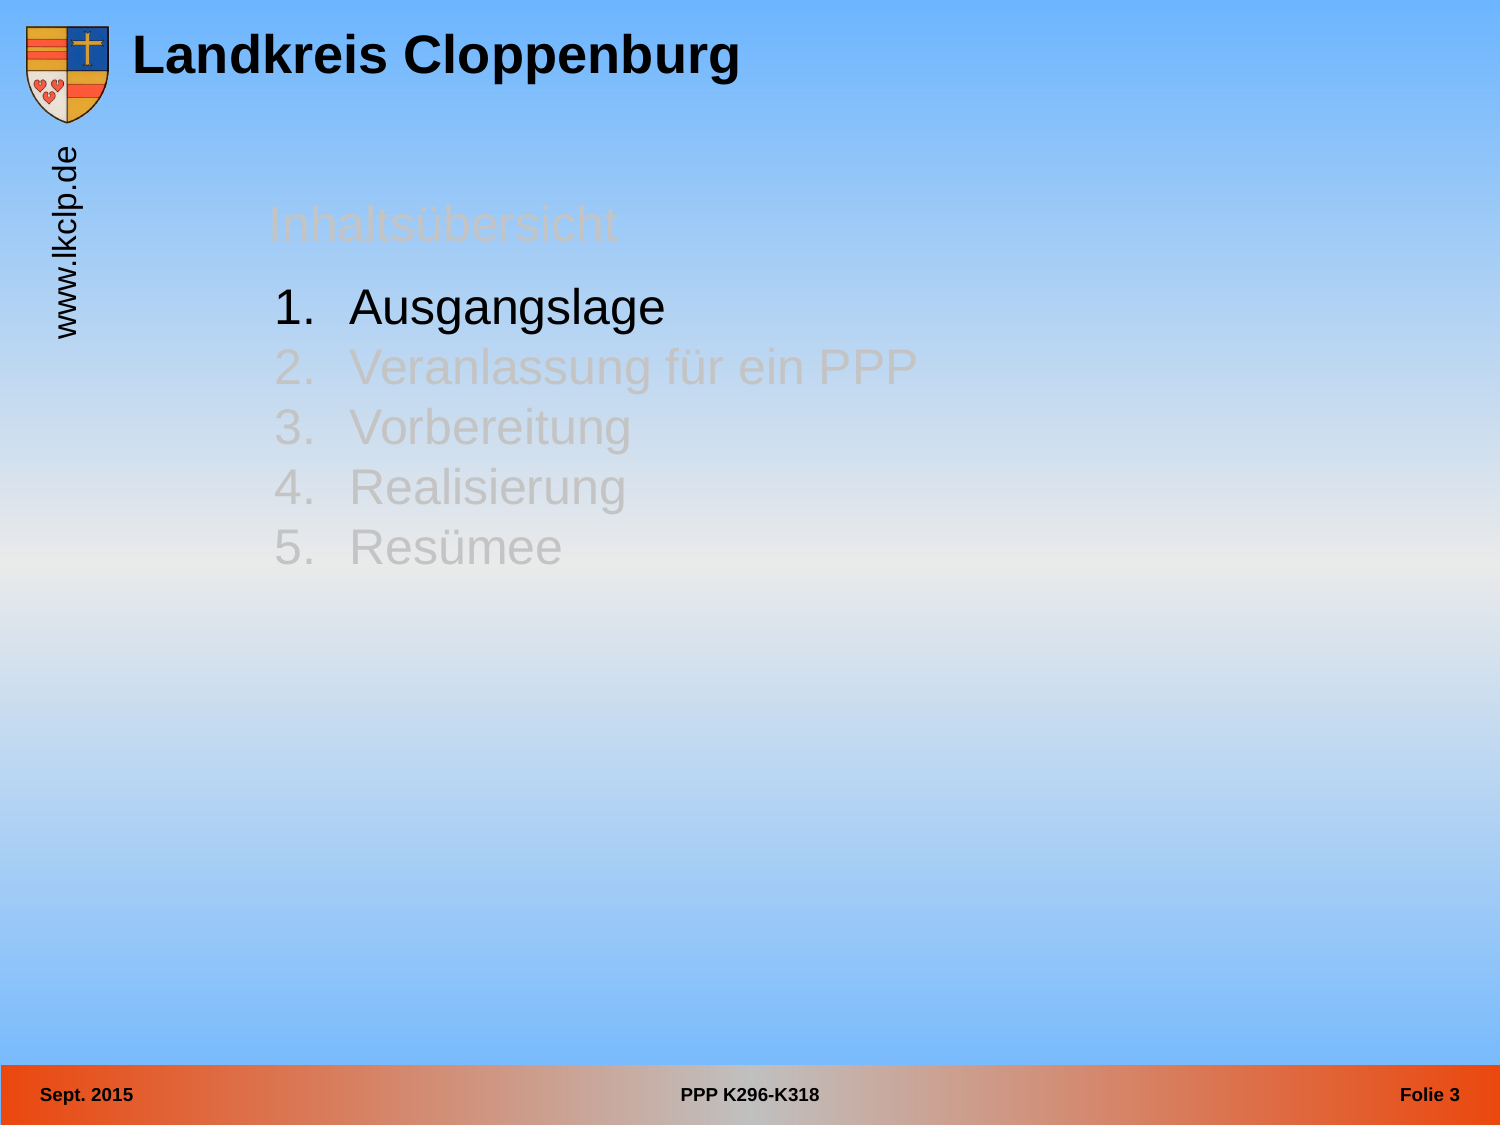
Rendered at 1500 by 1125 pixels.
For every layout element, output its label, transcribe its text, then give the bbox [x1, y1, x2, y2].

text_box Ausgangslage Veranlassung für ein PPP Vorbereitung Realisierung Resümee [259, 267, 1240, 582]
footer PPP K296-K318 [512, 1074, 988, 1125]
text_box Inhaltsübersicht [253, 184, 1235, 260]
picture [24, 24, 111, 125]
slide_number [24, 1074, 338, 1125]
slide_number Folie 3 [1162, 1074, 1475, 1125]
